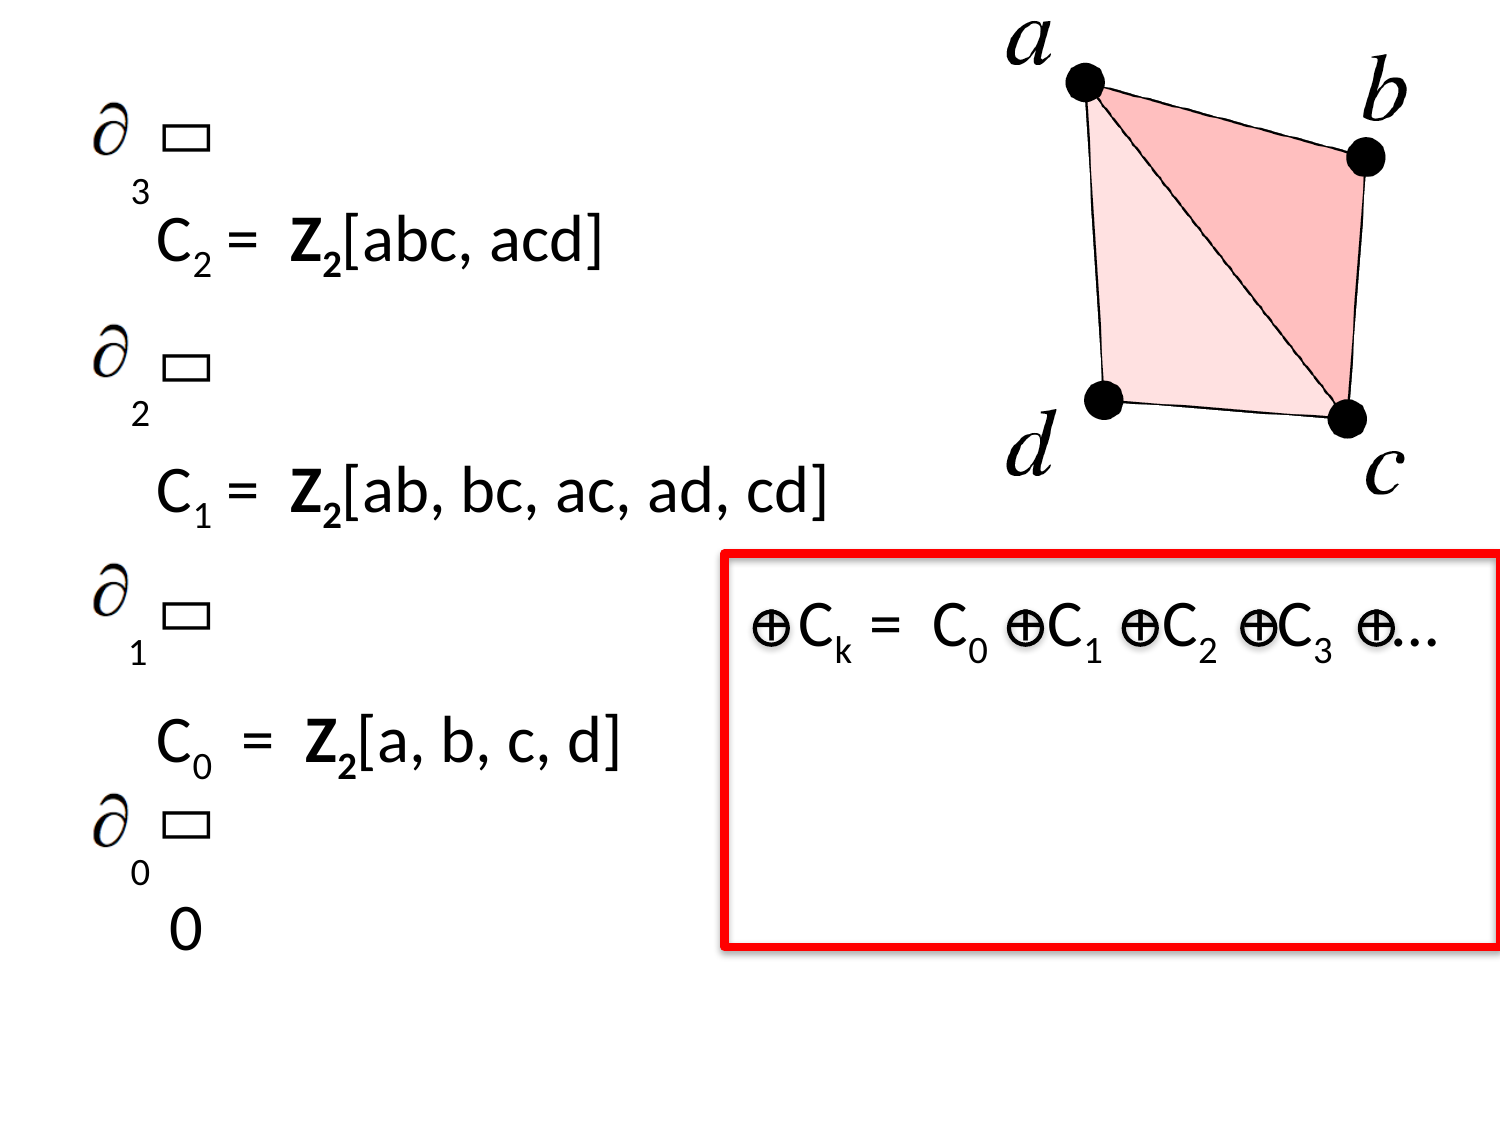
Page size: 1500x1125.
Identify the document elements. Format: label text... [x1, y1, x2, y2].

picture [79, 767, 144, 863]
text_box  [148, 790, 237, 861]
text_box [79, 297, 168, 393]
picture [990, 7, 1414, 504]
text_box  [141, 334, 237, 404]
text_box 1 [113, 639, 142, 681]
text_box 0 [115, 861, 214, 901]
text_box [79, 76, 168, 171]
picture [79, 536, 144, 632]
text_box  [170, 103, 237, 174]
text_box  [141, 581, 237, 652]
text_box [740, 571, 1500, 669]
text_box C2 = Z2[abc, acd] C1 = Z2[ab, bc, ac, ad, cd] C0 = Z2[a, b, c, d] [142, 187, 922, 795]
text_box 0 [154, 876, 288, 971]
text_box [724, 553, 1500, 947]
